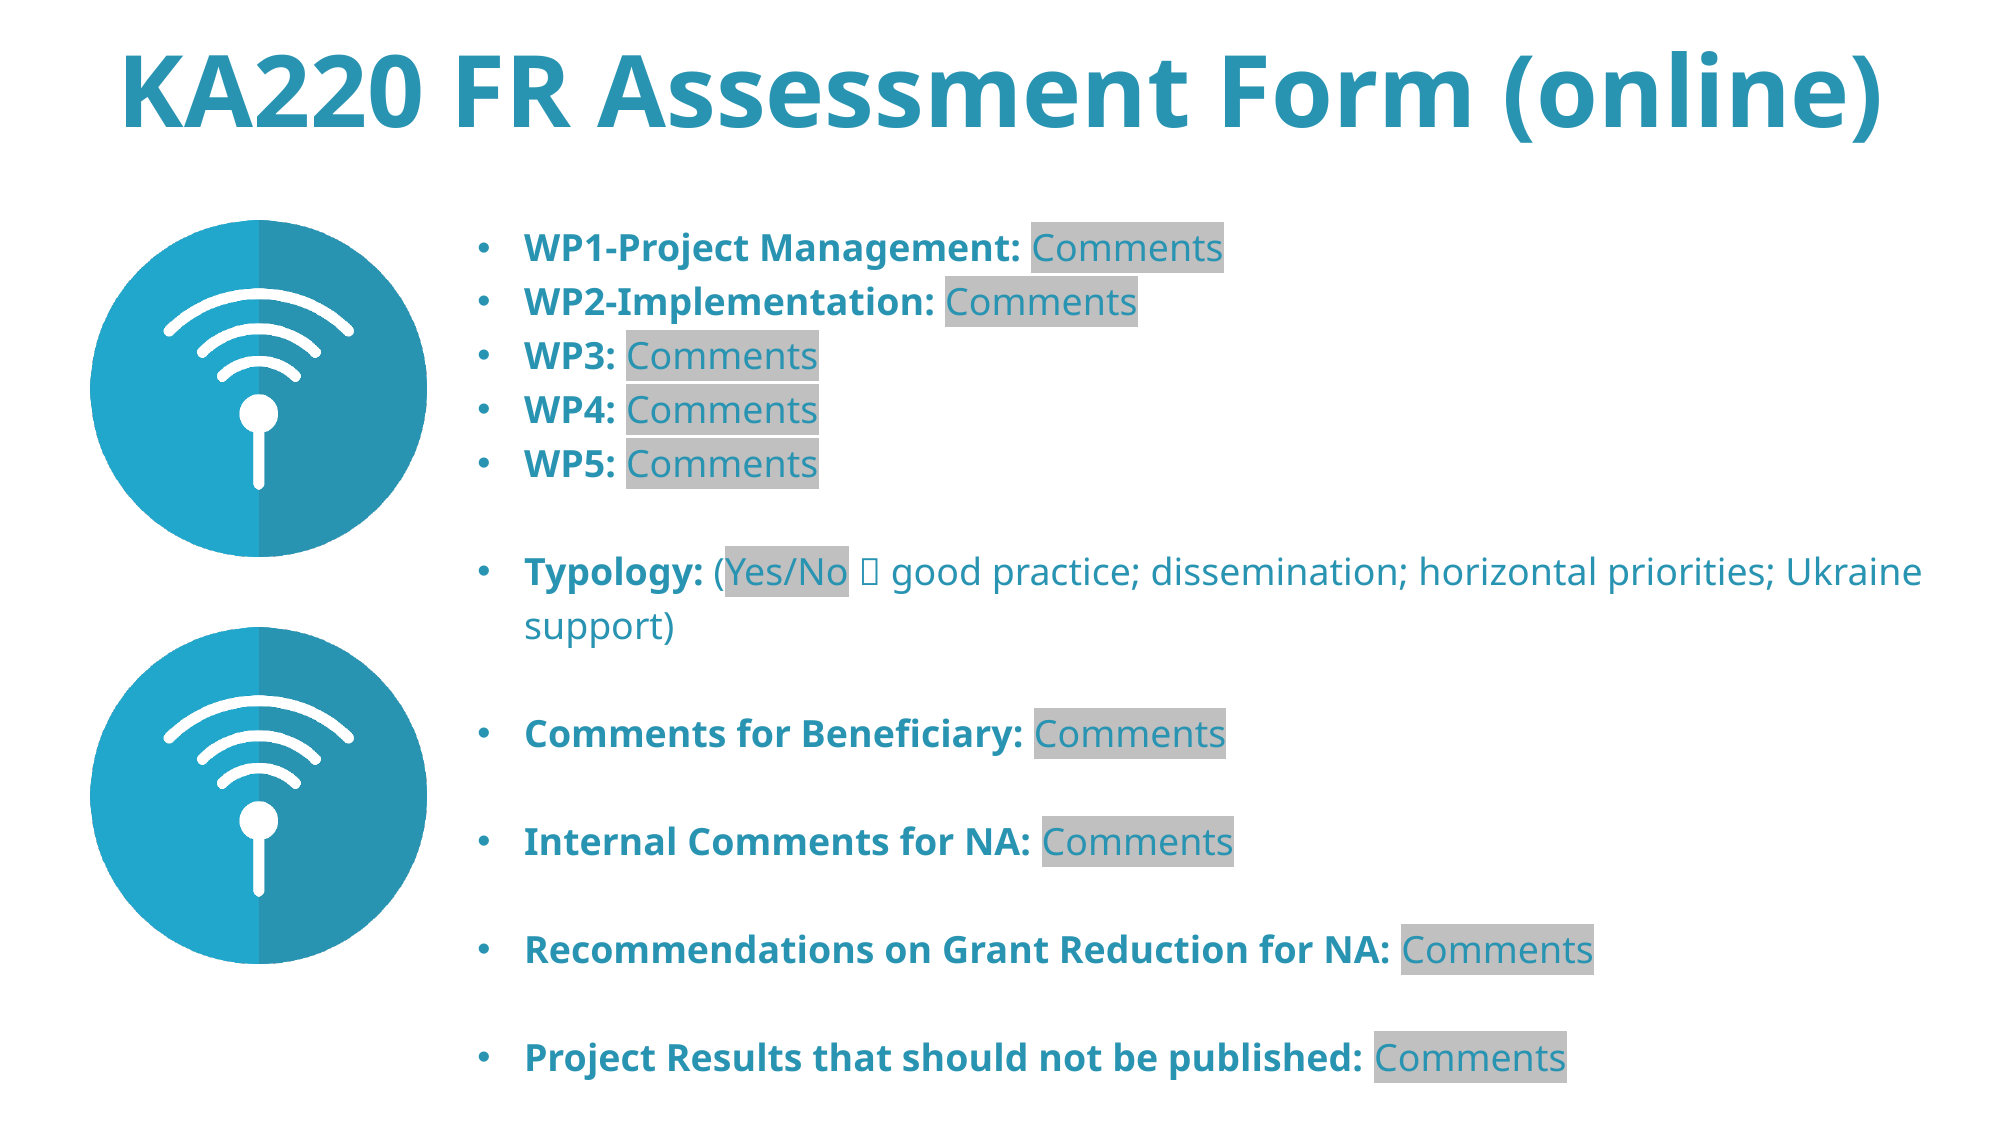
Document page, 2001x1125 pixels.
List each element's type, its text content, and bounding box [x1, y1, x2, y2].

text_box WP1-Project Management: Comments WP2-Implementation: Comments WP3: Comments WP4: Comments WP5: Comments Typology: (Yes/No  good practice; dissemination; horizontal priorities; Ukraine support) Comments for Beneficiary: Comments Internal Comments for NA: Comments Recommendations on Grant Reduction for NA: Comments Project Results that should not be published: Comments [462, 208, 1981, 1087]
text_box KA220 FR Assessment Form (online) [3, 43, 2000, 155]
picture [90, 627, 427, 964]
picture [90, 220, 427, 558]
